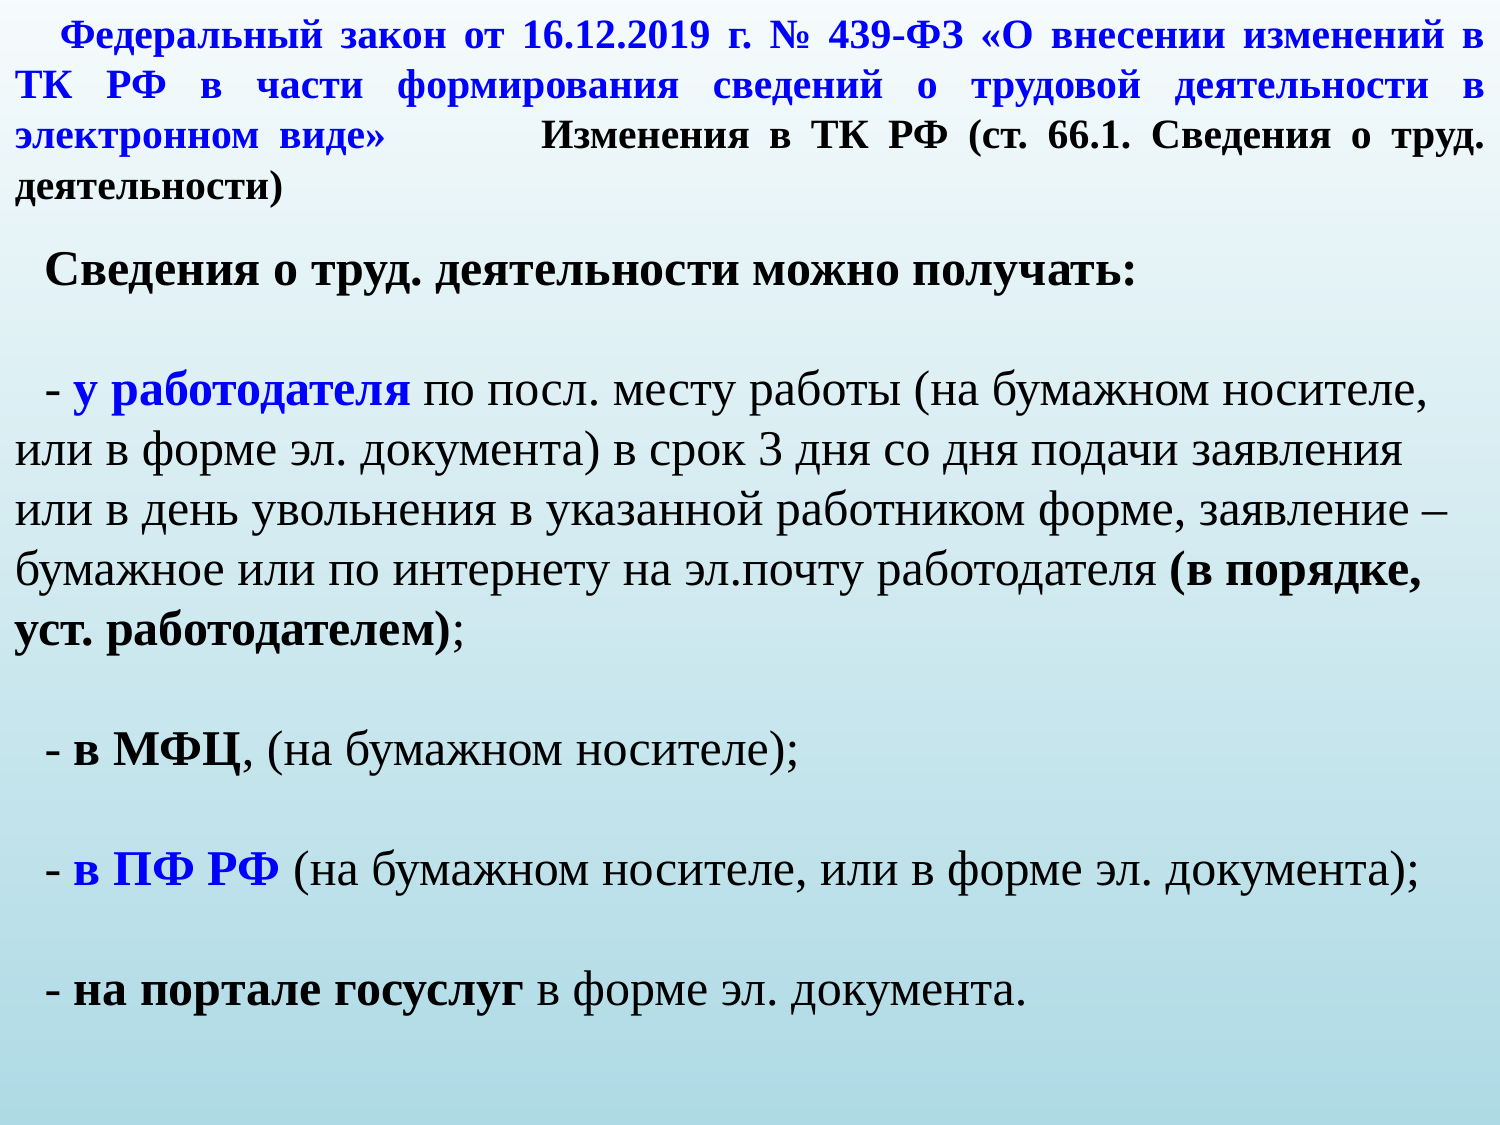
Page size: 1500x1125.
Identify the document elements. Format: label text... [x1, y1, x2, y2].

text_box Федеральный закон от 16.12.2019 г. № 439-ФЗ «О внесении изменений в ТК РФ в части формирования сведений о трудовой деятельности в электронном виде» Изменения в ТК РФ (ст. 66.1. Сведения о труд. деятельности) [0, 0, 1500, 168]
text_box Сведения о труд. деятельности можно получать: - у работодателя по посл. месту работы (на бумажном носителе, или в форме эл. документа) в срок 3 дня со дня подачи заявления или в день увольнения в указанной работником форме, заявление – бумажное или по интернету на эл.почту работодателя (в порядке, уст. работодателем); - в МФЦ, (на бумажном носителе); - в ПФ РФ (на бумажном носителе, или в форме эл. документа); - на портале госуслуг в форме эл. документа. [0, 168, 1500, 1125]
